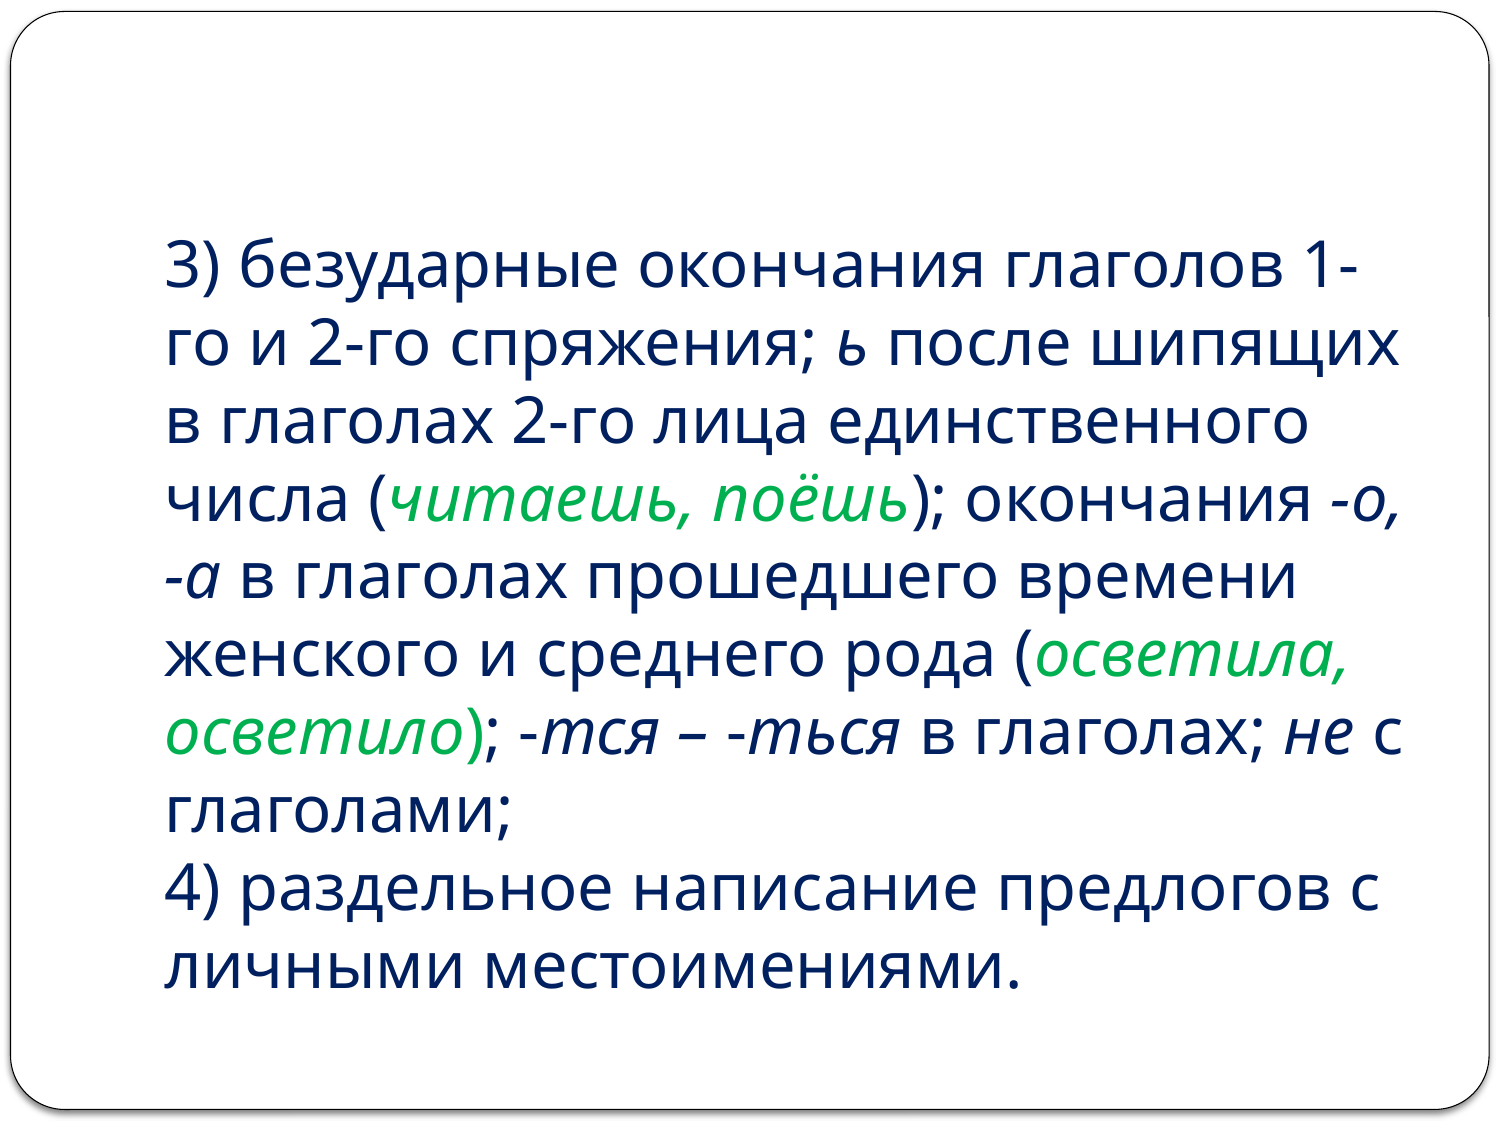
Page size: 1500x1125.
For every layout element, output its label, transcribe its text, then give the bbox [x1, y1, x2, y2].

title 3) безударные окончания глаголов 1-го и 2-го спряжения; ь после шипящих в глаголах 2-го лица единственного числа (читаешь, поёшь); окончания -о, -а в глаголах прошедшего времени женского и среднего рода (осветила, осветило); -тся – -ться в глаголах; не с глаголами; 4) раздельное написание предлогов с личными местоимениями. [150, 45, 1425, 1094]
